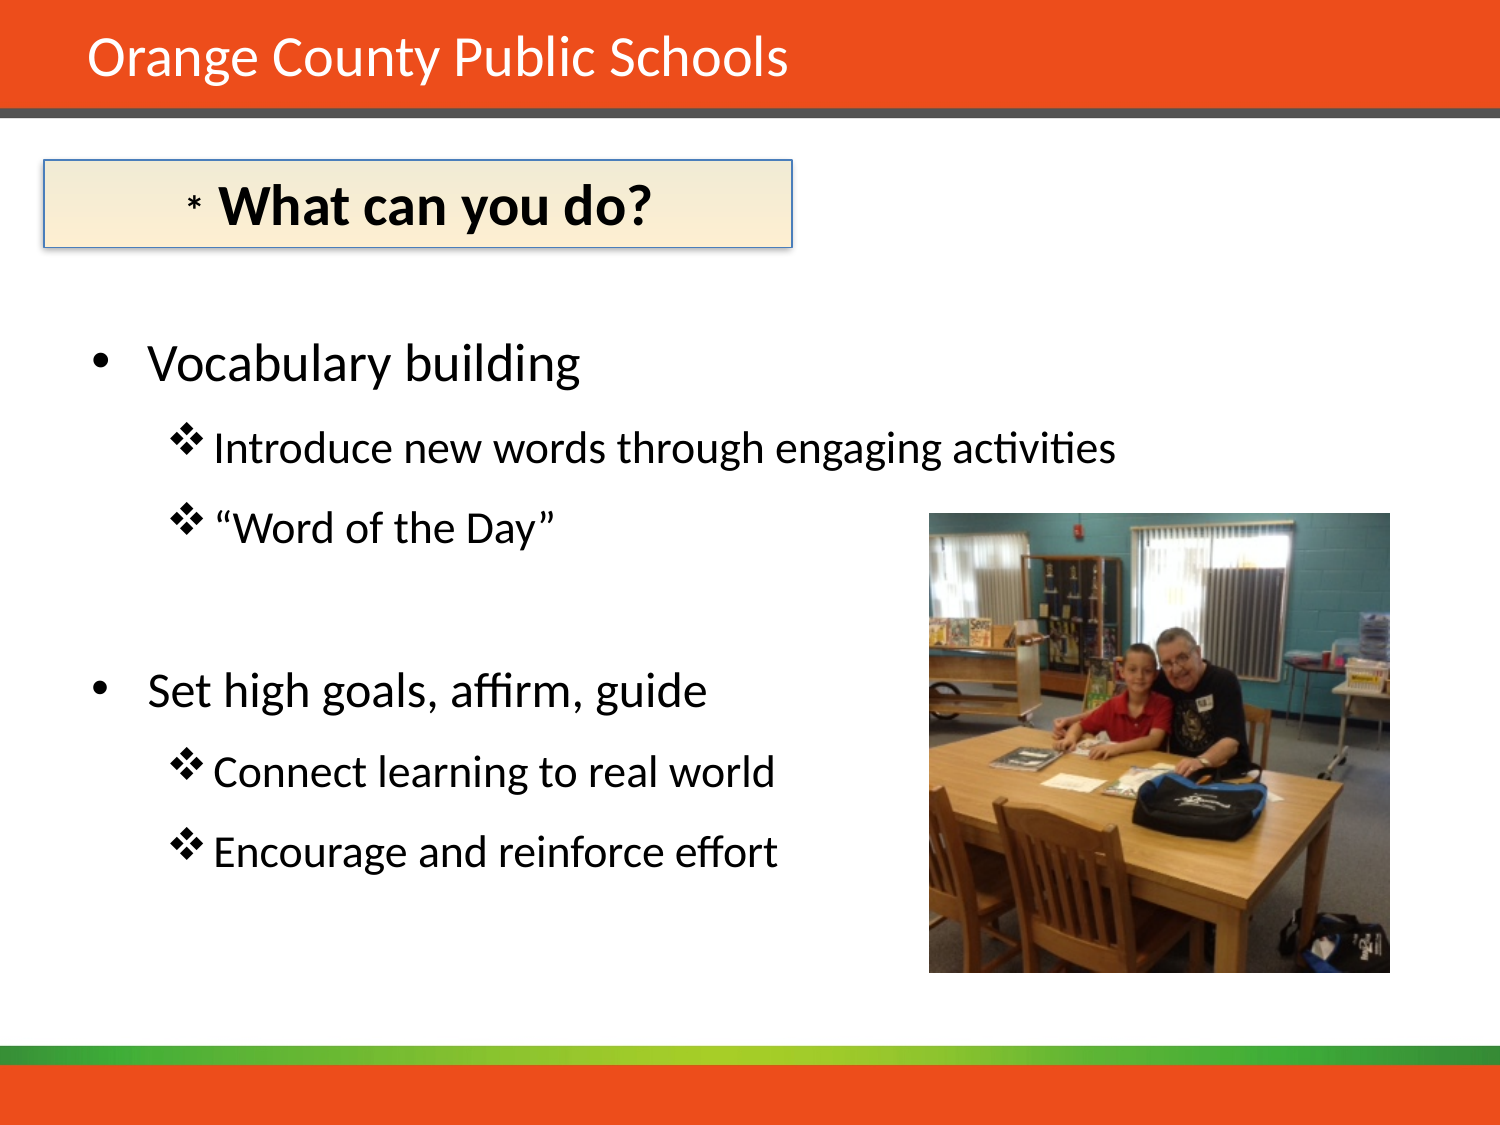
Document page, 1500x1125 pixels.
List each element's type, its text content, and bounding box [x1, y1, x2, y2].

picture [0, 302, 1500, 1125]
picture [929, 512, 1390, 974]
picture [0, 0, 1500, 160]
text_box * What can you do? [0, 160, 930, 302]
list Vocabulary building Introduce new words through engaging activities “Word of the Day” Set high goals, affirm, guide Connect learning to real world Encourage and reinforce effort [76, 129, 1500, 1020]
